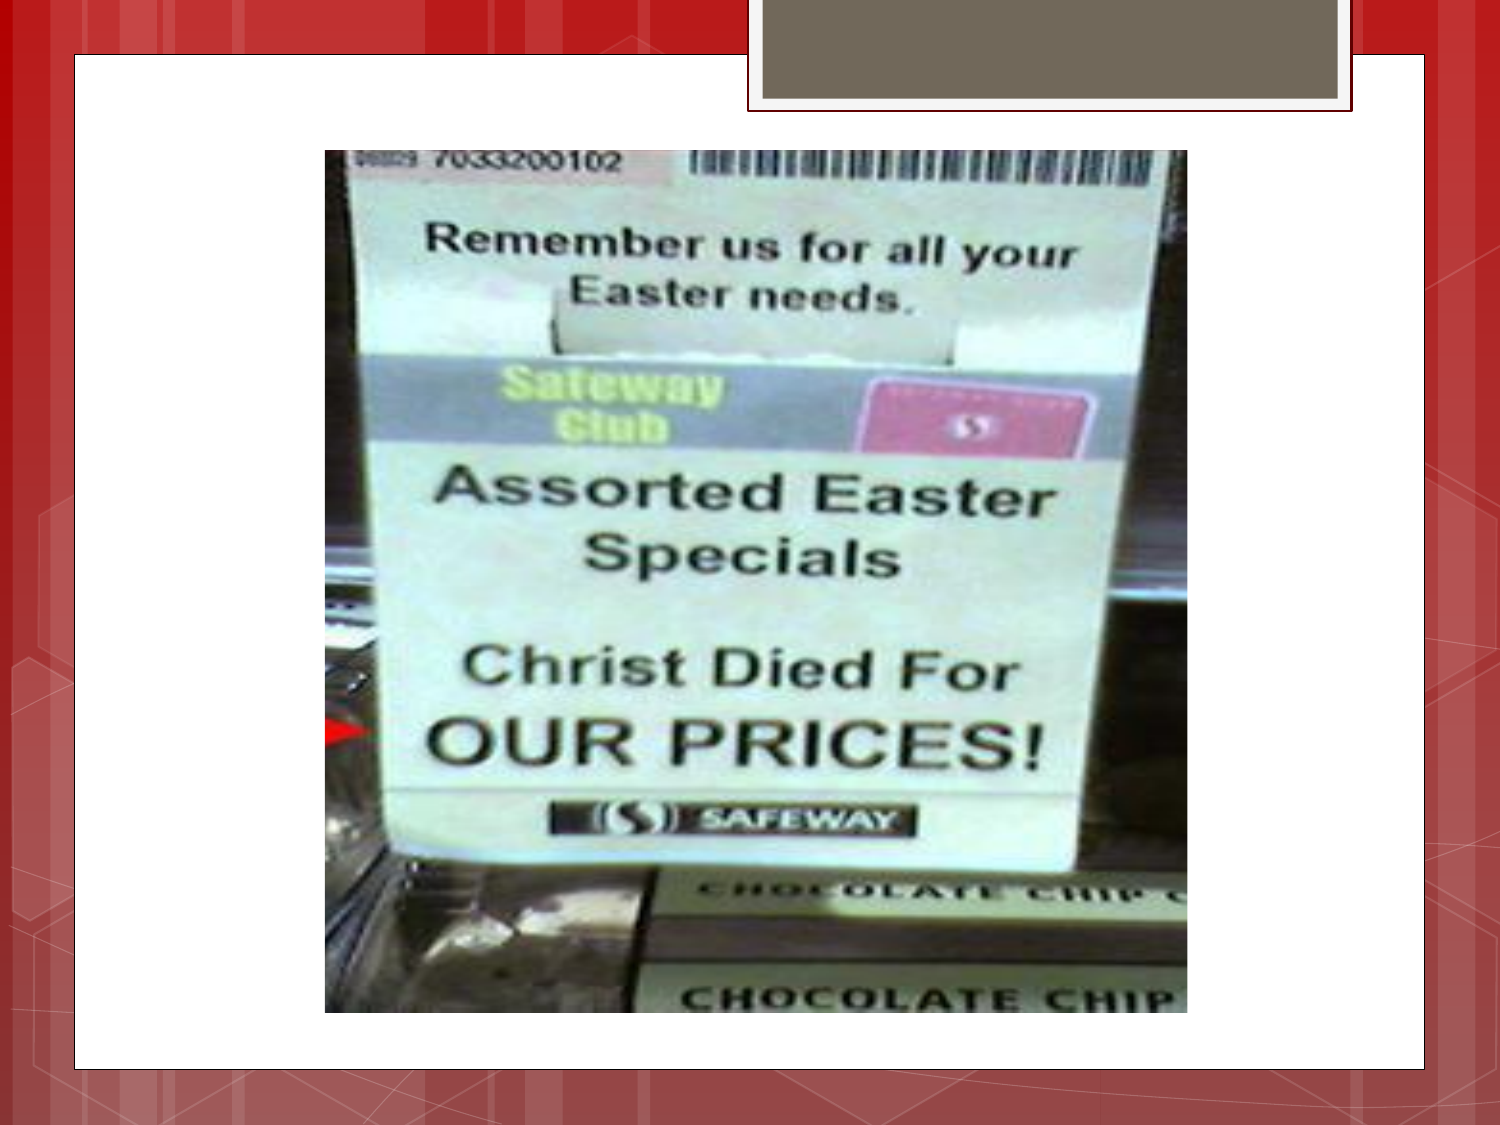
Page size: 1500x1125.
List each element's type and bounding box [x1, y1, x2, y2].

picture [324, 149, 1188, 1013]
